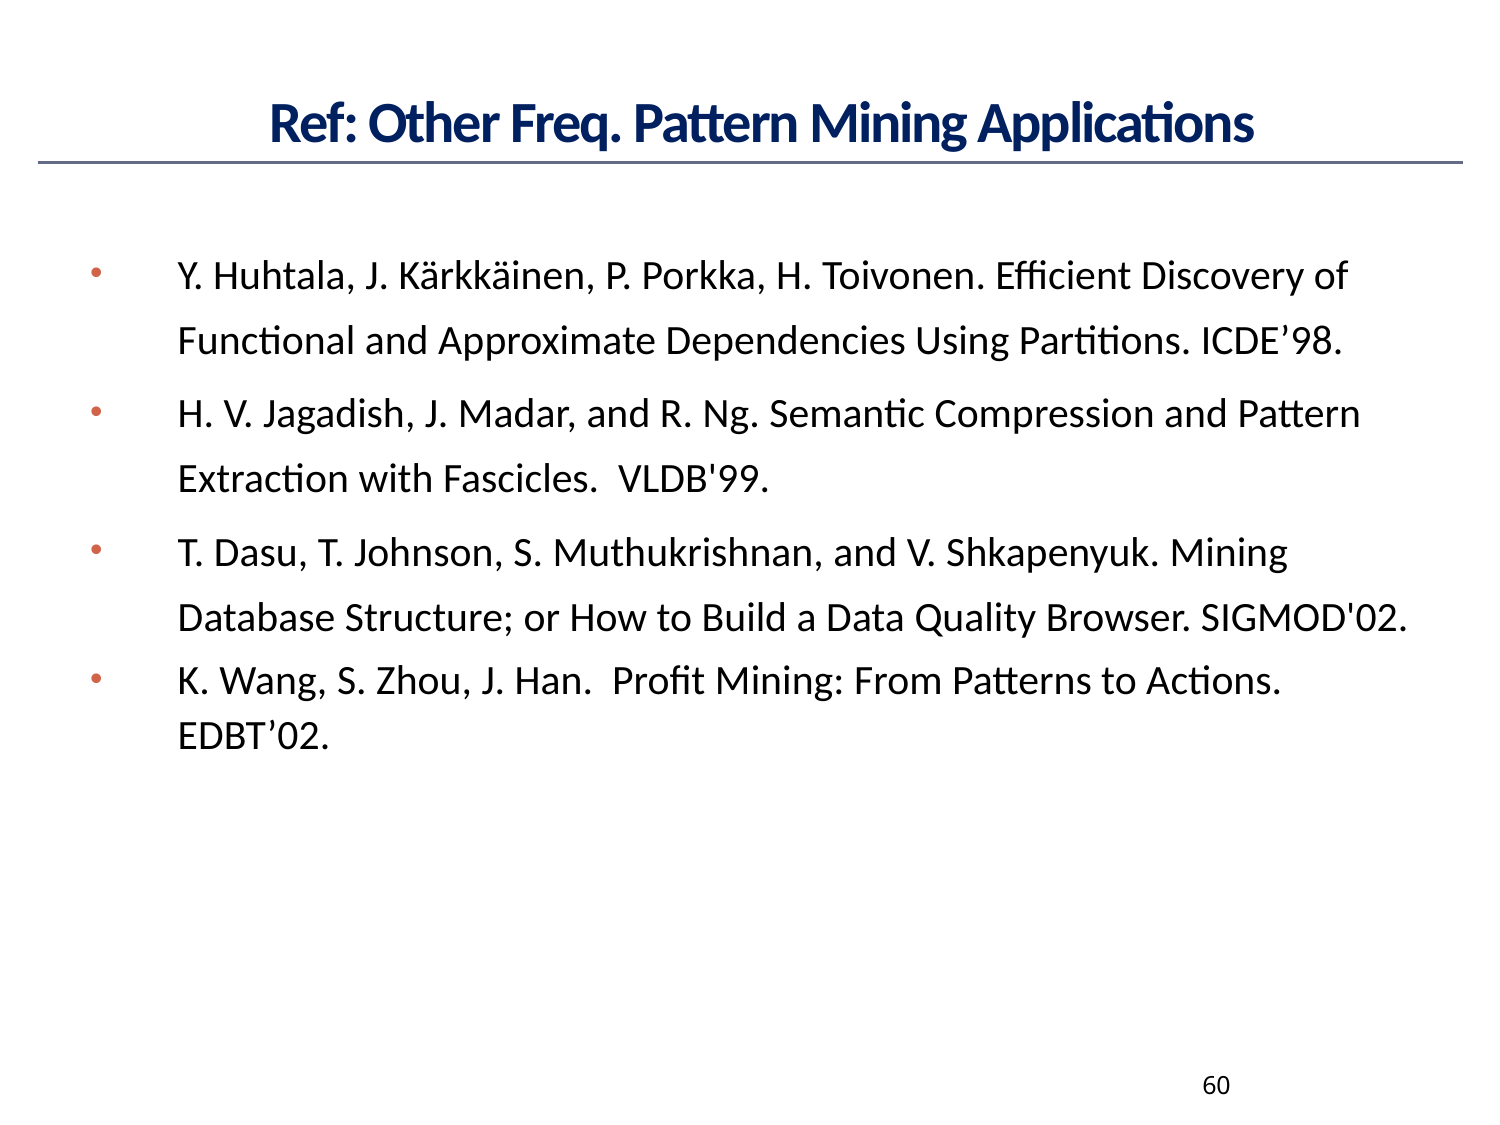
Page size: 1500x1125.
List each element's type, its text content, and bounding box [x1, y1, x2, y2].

slide_number 60 [1187, 1062, 1500, 1125]
list Y. Huhtala, J. Kärkkäinen, P. Porkka, H. Toivonen. Efficient Discovery of Functional and Approximate Dependencies Using Partitions. ICDE’98. H. V. Jagadish, J. Madar, and R. Ng. Semantic Compression and Pattern Extraction with Fascicles. VLDB'99. T. Dasu, T. Johnson, S. Muthukrishnan, and V. Shkapenyuk. Mining Database Structure; or How to Build a Data Quality Browser. SIGMOD'02. K. Wang, S. Zhou, J. Han. Profit Mining: From Patterns to Actions. EDBT’02. [75, 224, 1425, 1088]
title Ref: Other Freq. Pattern Mining Applications [112, 62, 1413, 175]
